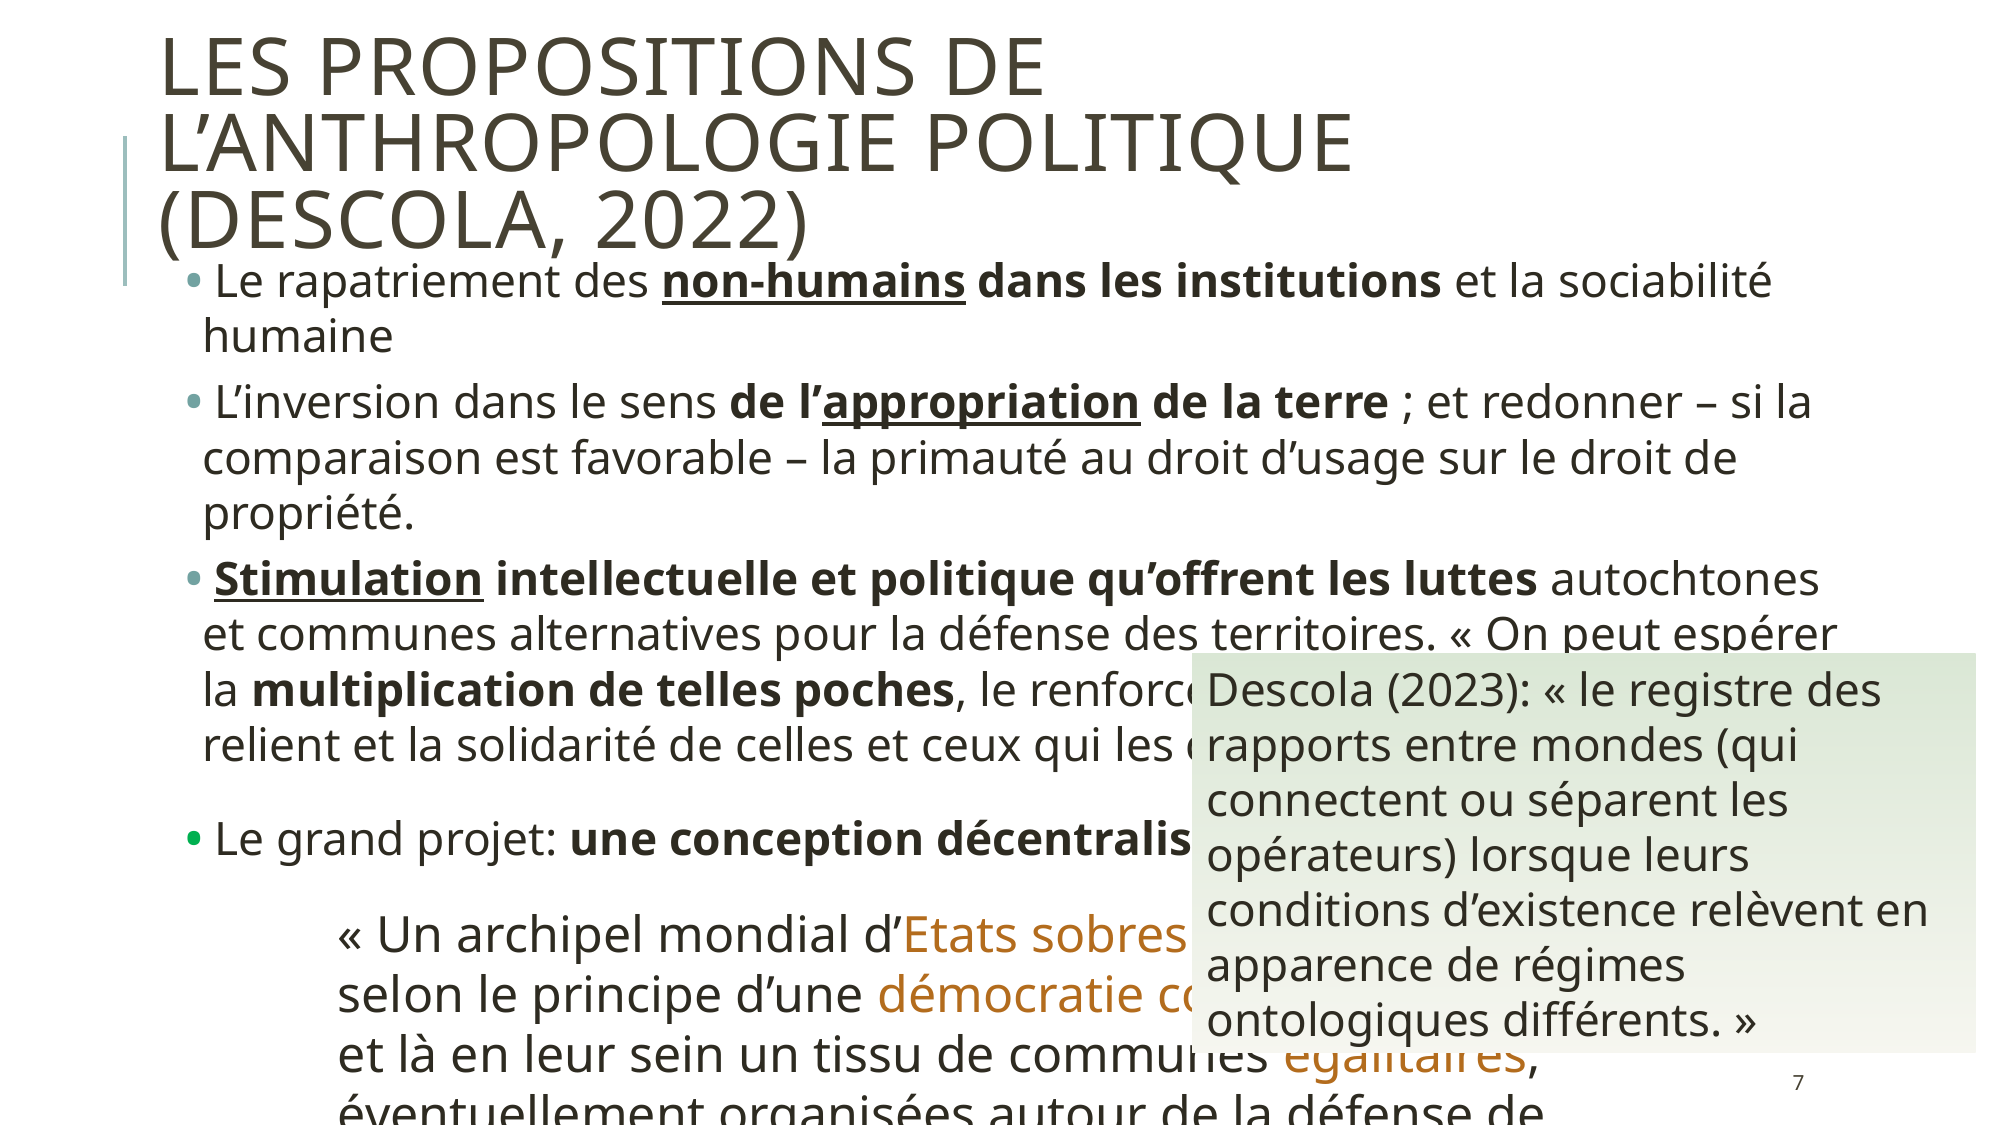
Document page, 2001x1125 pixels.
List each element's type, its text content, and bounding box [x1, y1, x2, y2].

list Le rapatriement des non-humains dans les institutions et la sociabilité humaine L’inversion dans le sens de l’appropriation de la terre ; et redonner – si la comparaison est favorable – la primauté au droit d’usage sur le droit de propriété. Stimulation intellectuelle et politique qu’offrent les luttes autochtones et communes alternatives pour la défense des territoires. « On peut espérer la multiplication de telles poches, le renforcement des réseaux qui les relient et la solidarité de celles et ceux qui les considèrent avec sympathie. » Le grand projet: une conception décentralisée cosmopolitique: [112, 244, 1857, 929]
slide_number 7 [1777, 1061, 1938, 1107]
title Les propositions de l’anthropologie politique (Descola, 2022) [143, 25, 1738, 244]
text_box Descola (2023): « le registre des rapports entre mondes (qui connectent ou séparent les opérateurs) lorsque leurs conditions d’existence relèvent en apparence de régimes ontologiques différents. » [1192, 653, 1976, 1053]
text_box « Un archipel mondial d’Etats sobres et fonctionnant selon le principe d’une démocratie continue, abritant ici et là en leur sein un tissu de communes égalitaires, éventuellement organisées autour de la défense de communs (...) et de non-humains dûment représentés » [248, 894, 1681, 1125]
